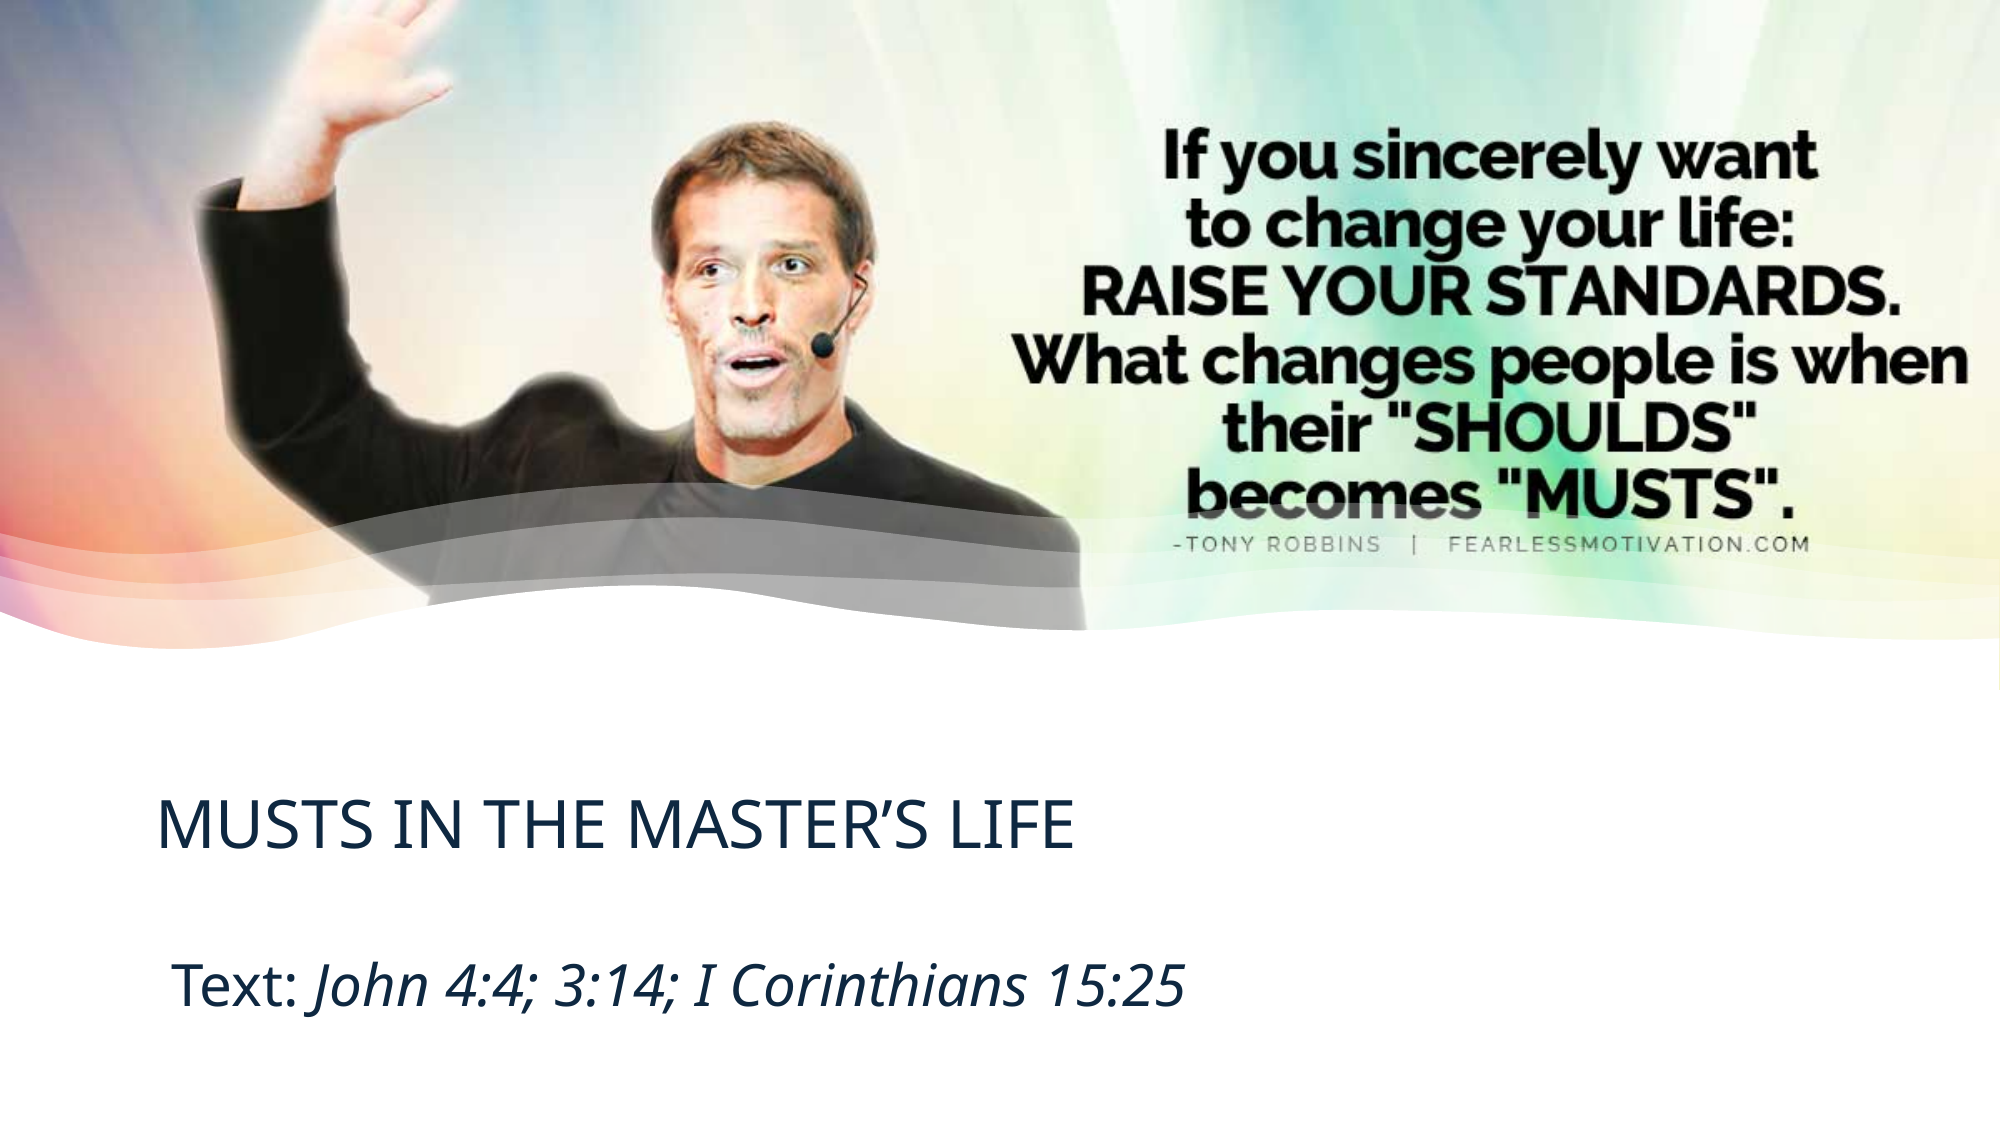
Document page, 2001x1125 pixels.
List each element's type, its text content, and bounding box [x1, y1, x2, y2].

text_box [0, 482, 2000, 784]
title MUSTS IN THE MASTER’S LIFE [140, 784, 1878, 948]
text_box [0, 784, 2000, 1125]
picture [0, 0, 2000, 482]
subtitle Text: John 4:4; 3:14; I Corinthians 15:25 [156, 947, 1702, 1027]
